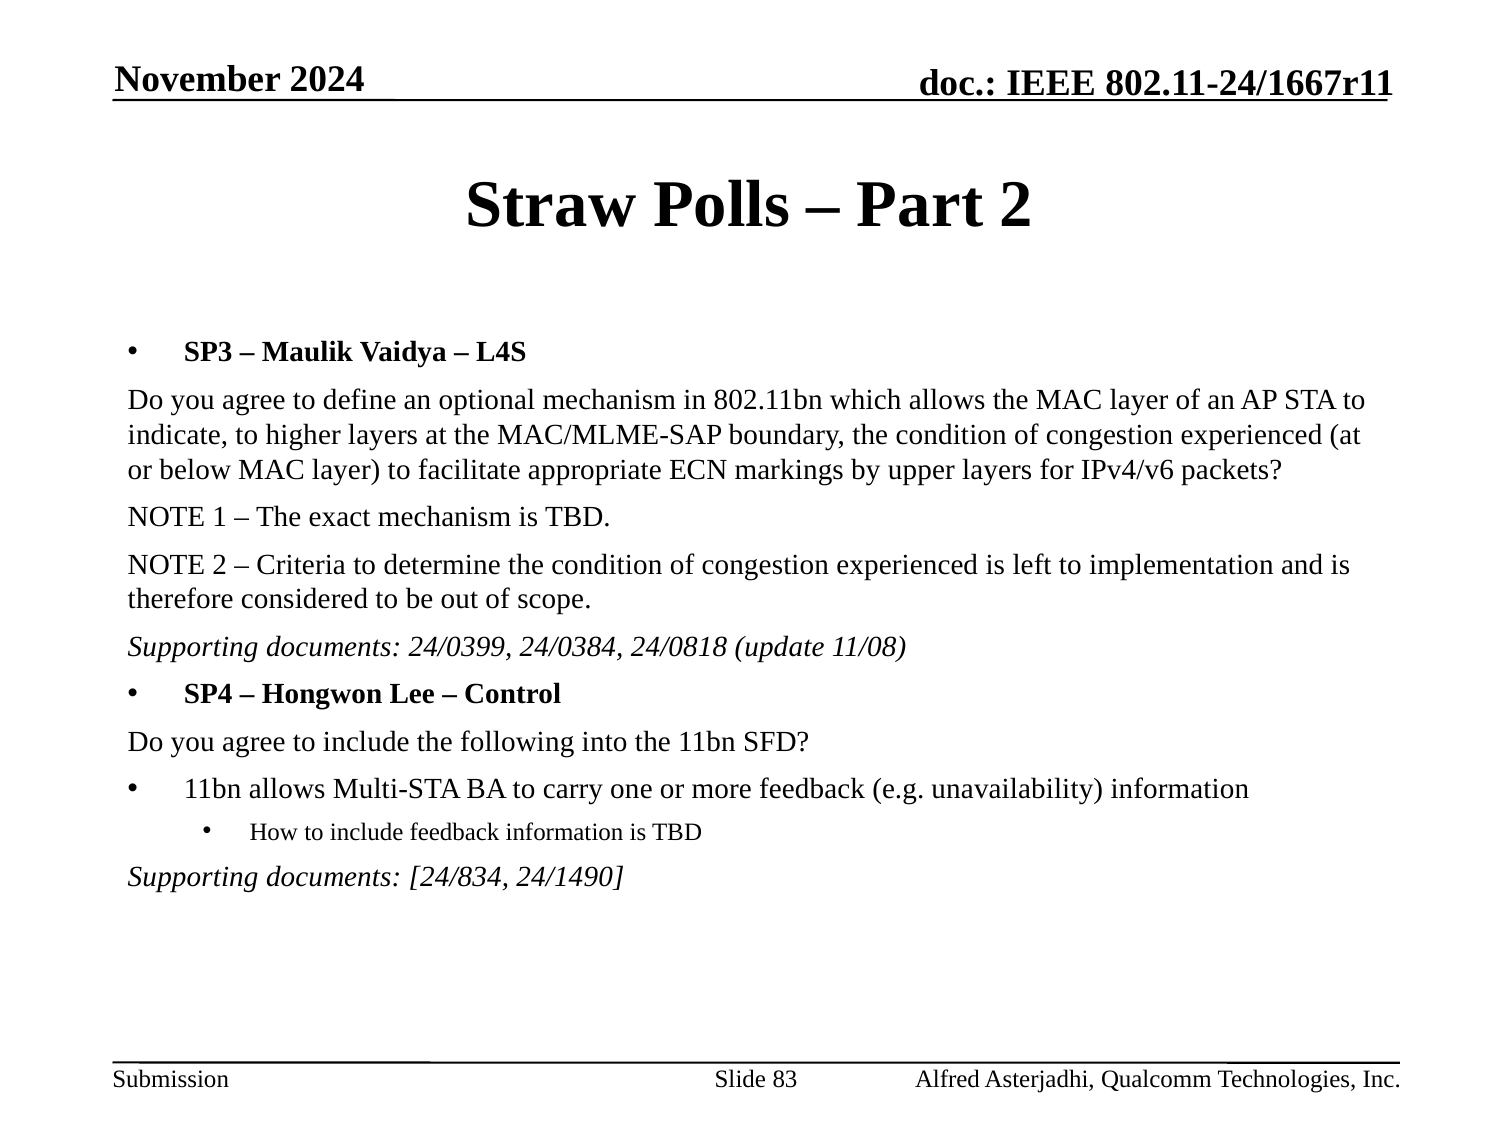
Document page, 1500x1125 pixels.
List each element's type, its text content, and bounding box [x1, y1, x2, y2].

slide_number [114, 54, 423, 100]
slide_number Slide 83 [712, 1061, 800, 1123]
list SP3 – Maulik Vaidya – L4S Do you agree to define an optional mechanism in 802.11bn which allows the MAC layer of an AP STA to indicate, to higher layers at the MAC/MLME-SAP boundary, the condition of congestion experienced (at or below MAC layer) to facilitate appropriate ECN markings by upper layers for IPv4/v6 packets? NOTE 1 – The exact mechanism is TBD. NOTE 2 – Criteria to determine the condition of congestion experienced is left to implementation and is therefore considered to be out of scope. Supporting documents: 24/0399, 24/0384, 24/0818 (update 11/08) SP4 – Hongwon Lee – Control Do you agree to include the following into the 11bn SFD? 11bn allows Multi-STA BA to carry one or more feedback (e.g. unavailability) information How to include feedback information is TBD Supporting documents: [24/834, 24/1490] [112, 324, 1388, 1063]
title Straw Polls – Part 2 [112, 112, 1388, 288]
footer Alfred Asterjadhi, Qualcomm Technologies, Inc. [878, 1061, 1402, 1093]
